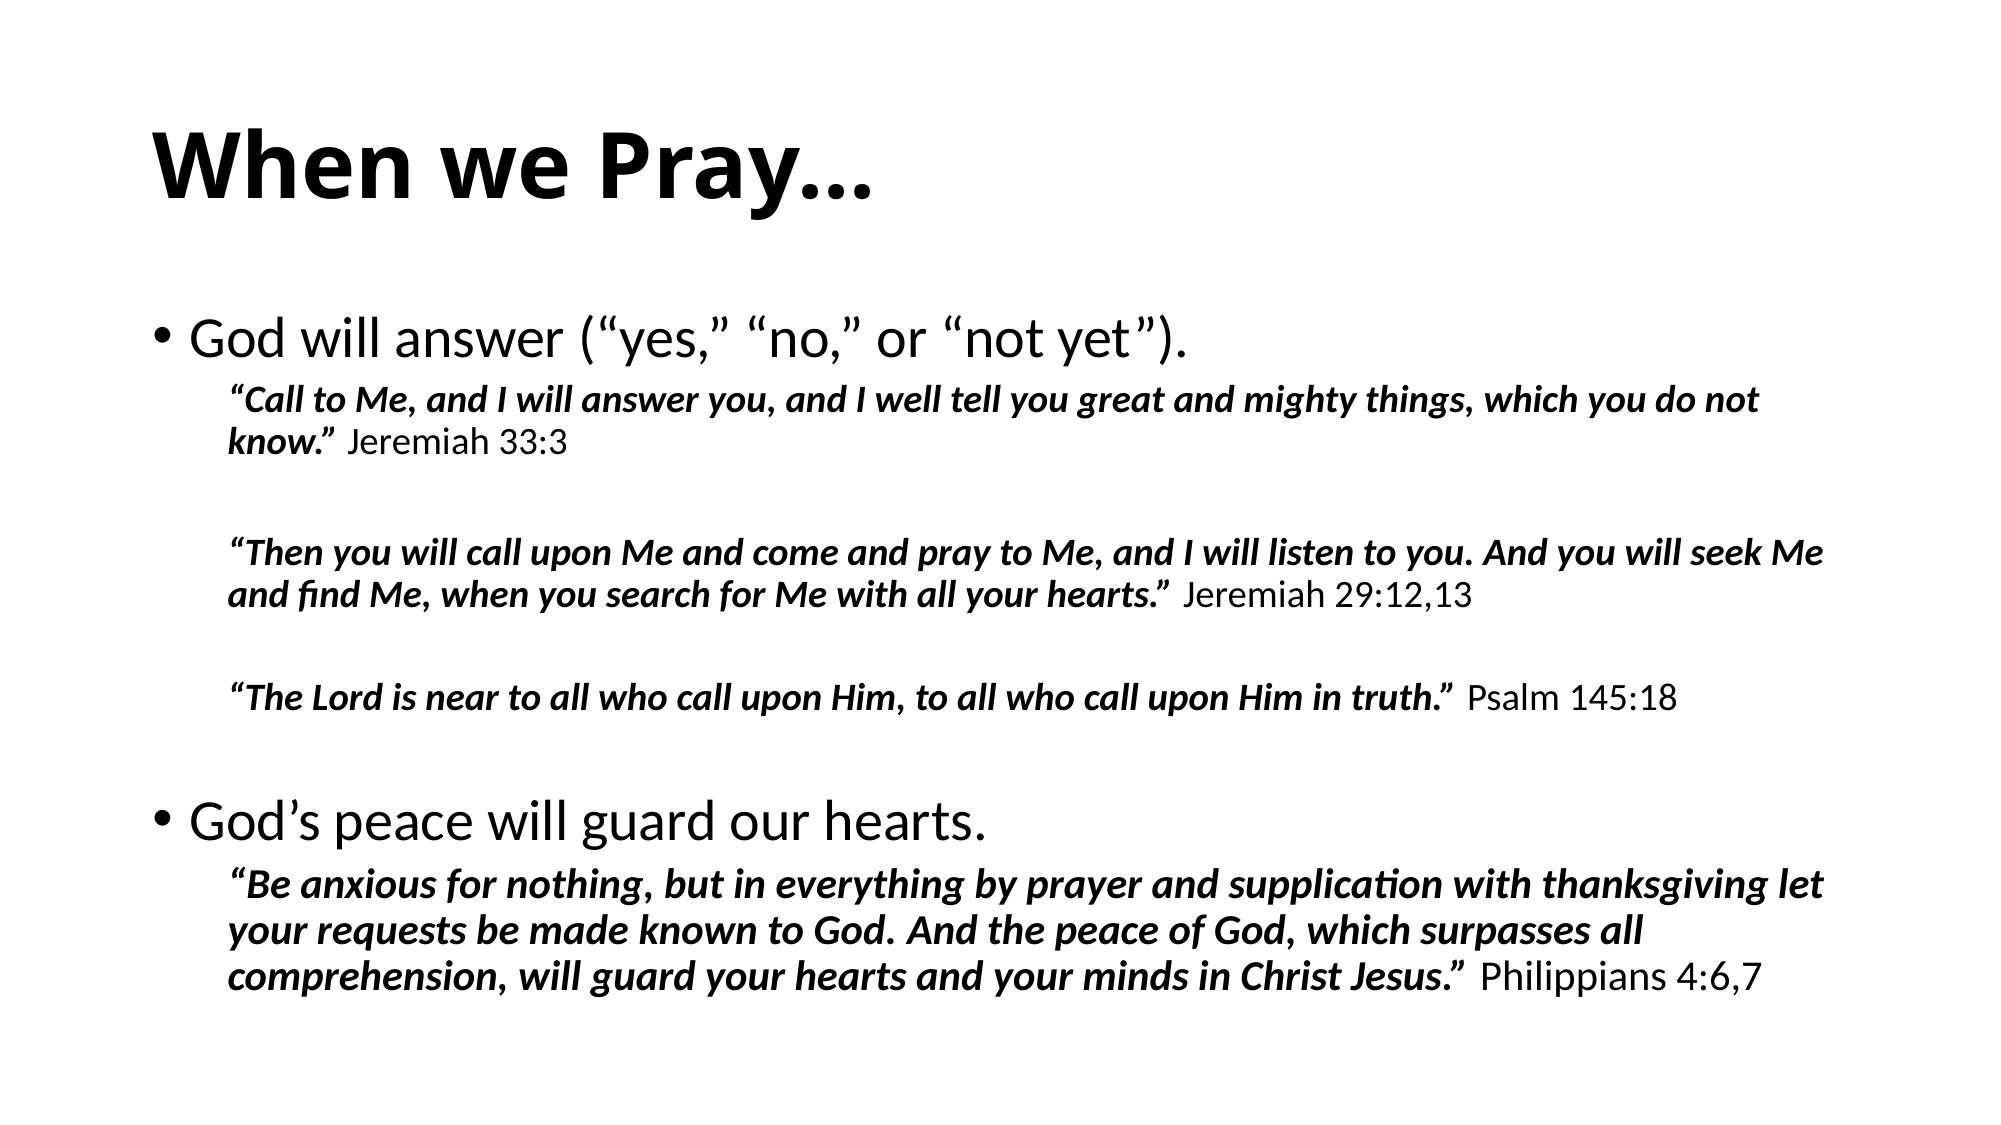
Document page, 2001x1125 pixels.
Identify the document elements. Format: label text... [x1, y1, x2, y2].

title When we Pray... [137, 59, 1863, 278]
list God will answer (“yes,” “no,” or “not yet”). “Call to Me, and I will answer you, and I well tell you great and mighty things, which you do not know.” Jeremiah 33:3 “Then you will call upon Me and come and pray to Me, and I will listen to you. And you will seek Me and find Me, when you search for Me with all your hearts.” Jeremiah 29:12,13 “The Lord is near to all who call upon Him, to all who call upon Him in truth.” Psalm 145:18 God’s peace will guard our hearts. “Be anxious for nothing, but in everything by prayer and supplication with thanksgiving let your requests be made known to God. And the peace of God, which surpasses all comprehension, will guard your hearts and your minds in Christ Jesus.” Philippians 4:6,7 [137, 299, 1863, 1014]
